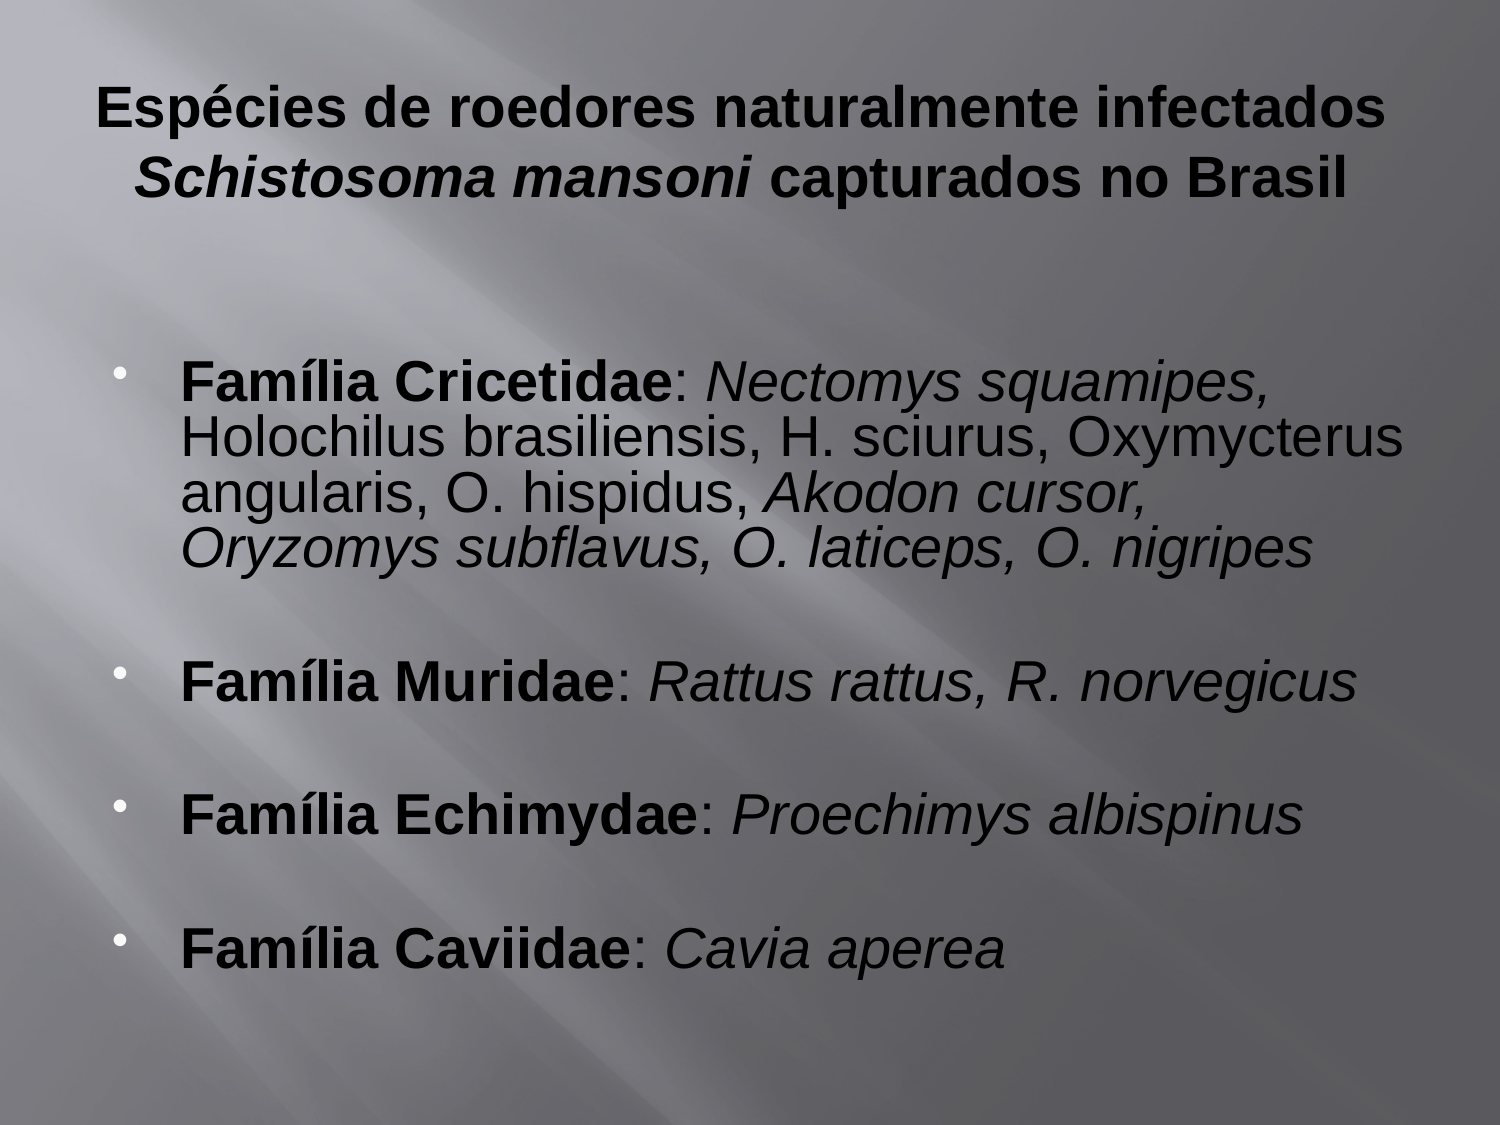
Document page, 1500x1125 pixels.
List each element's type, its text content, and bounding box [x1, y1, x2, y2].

title Espécies de roedores naturalmente infectados Schistosoma mansoni capturados no Brasil [75, 45, 1425, 233]
list Família Cricetidae: Nectomys squamipes, Holochilus brasiliensis, H. sciurus, Oxymycterus angularis, O. hispidus, Akodon cursor, Oryzomys subflavus, O. laticeps, O. nigripes Família Muridae: Rattus rattus, R. norvegicus Família Echimydae: Proechimys albispinus Família Caviidae: Cavia aperea [76, 350, 1427, 1046]
